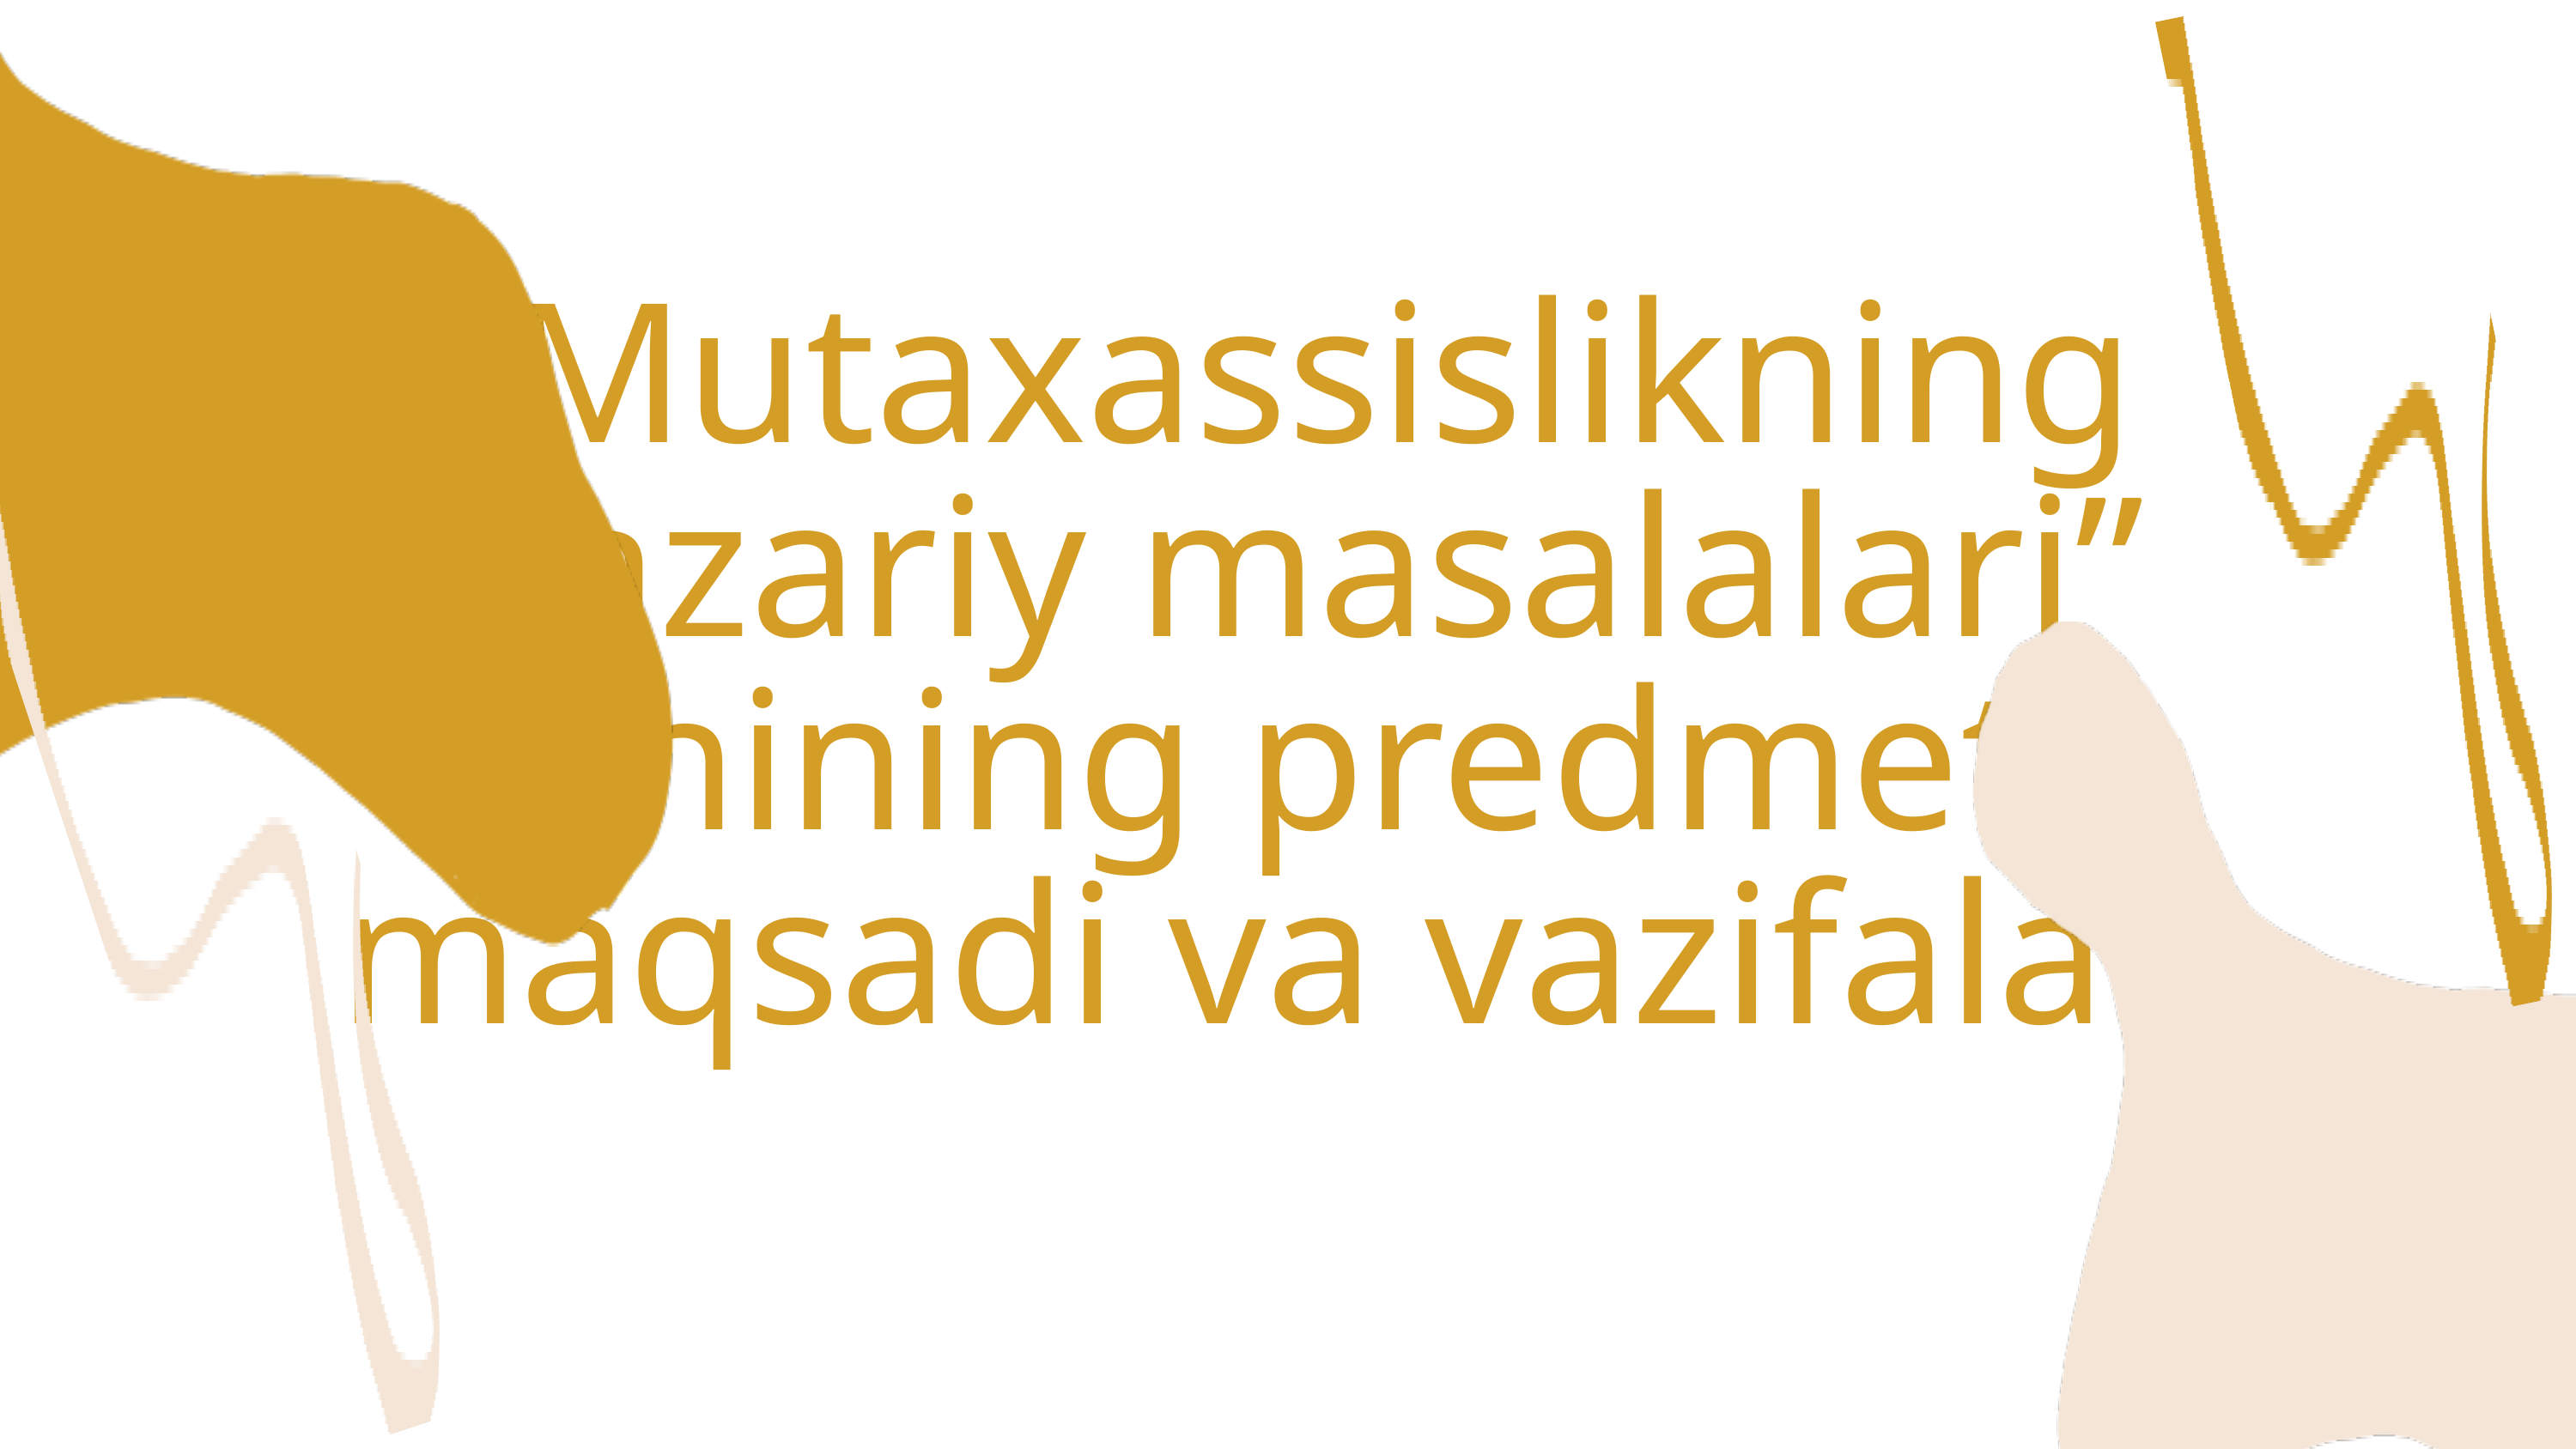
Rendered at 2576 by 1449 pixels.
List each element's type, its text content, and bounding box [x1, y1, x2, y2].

text_box [1972, 621, 2576, 1449]
text_box “Mutaxassislikning nazariy masalalari” fanining predmeti, maqsadi va vazifalari [389, 288, 2239, 1063]
text_box [0, 0, 675, 947]
text_box [0, 403, 534, 1449]
text_box [2155, 0, 2576, 1037]
